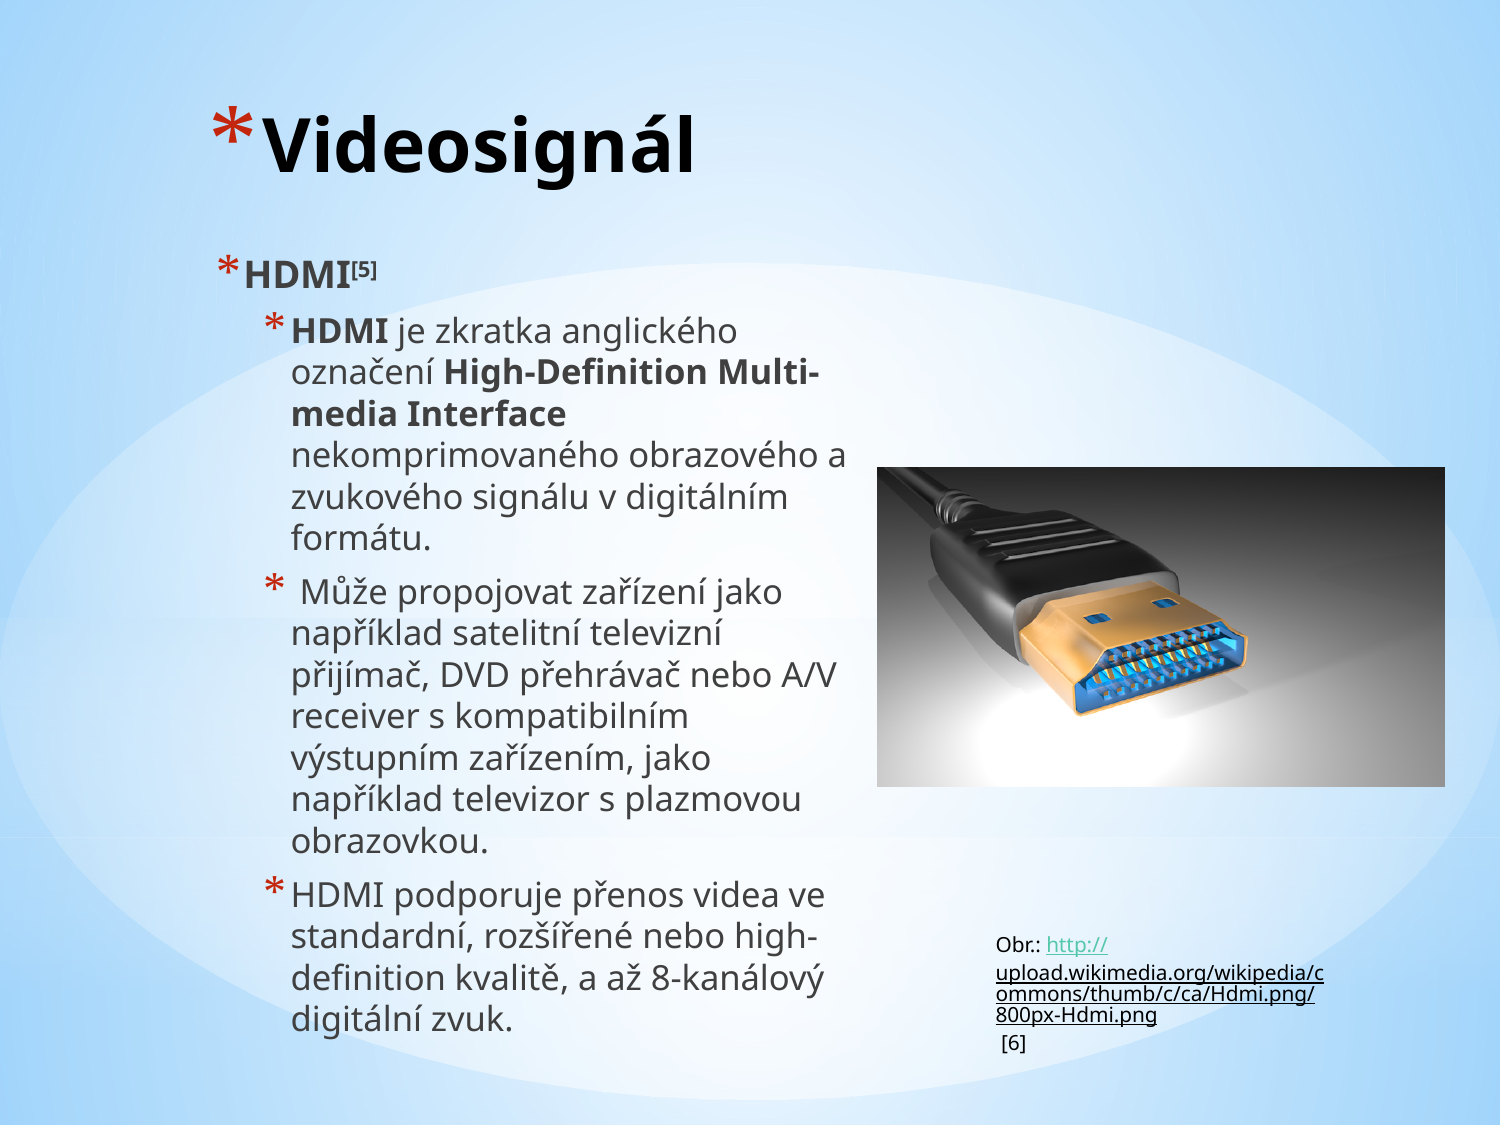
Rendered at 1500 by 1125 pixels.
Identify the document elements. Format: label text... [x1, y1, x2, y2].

list HDMI[5] HDMI je zkratka anglického označení High-Definition Multi-media Interface nekomprimovaného obrazového a zvukového signálu v digitálním formátu. Může propojovat zařízení jako například satelitní televizní přijímač, DVD přehrávač nebo A/V receiver s kompatibilním výstupním zařízením, jako například televizor s plazmovou obrazovkou. HDMI podporuje přenos videa ve standardní, rozšířené nebo high-definition kvalitě, a až 8-kanálový digitální zvuk. [194, 243, 878, 1047]
title Videosignál [194, 90, 1264, 220]
text_box Obr.: http://upload.wikimedia.org/wikipedia/commons/thumb/c/ca/Hdmi.png/800px-Hdmi.png [6] [980, 923, 1341, 1021]
picture [876, 467, 1445, 788]
